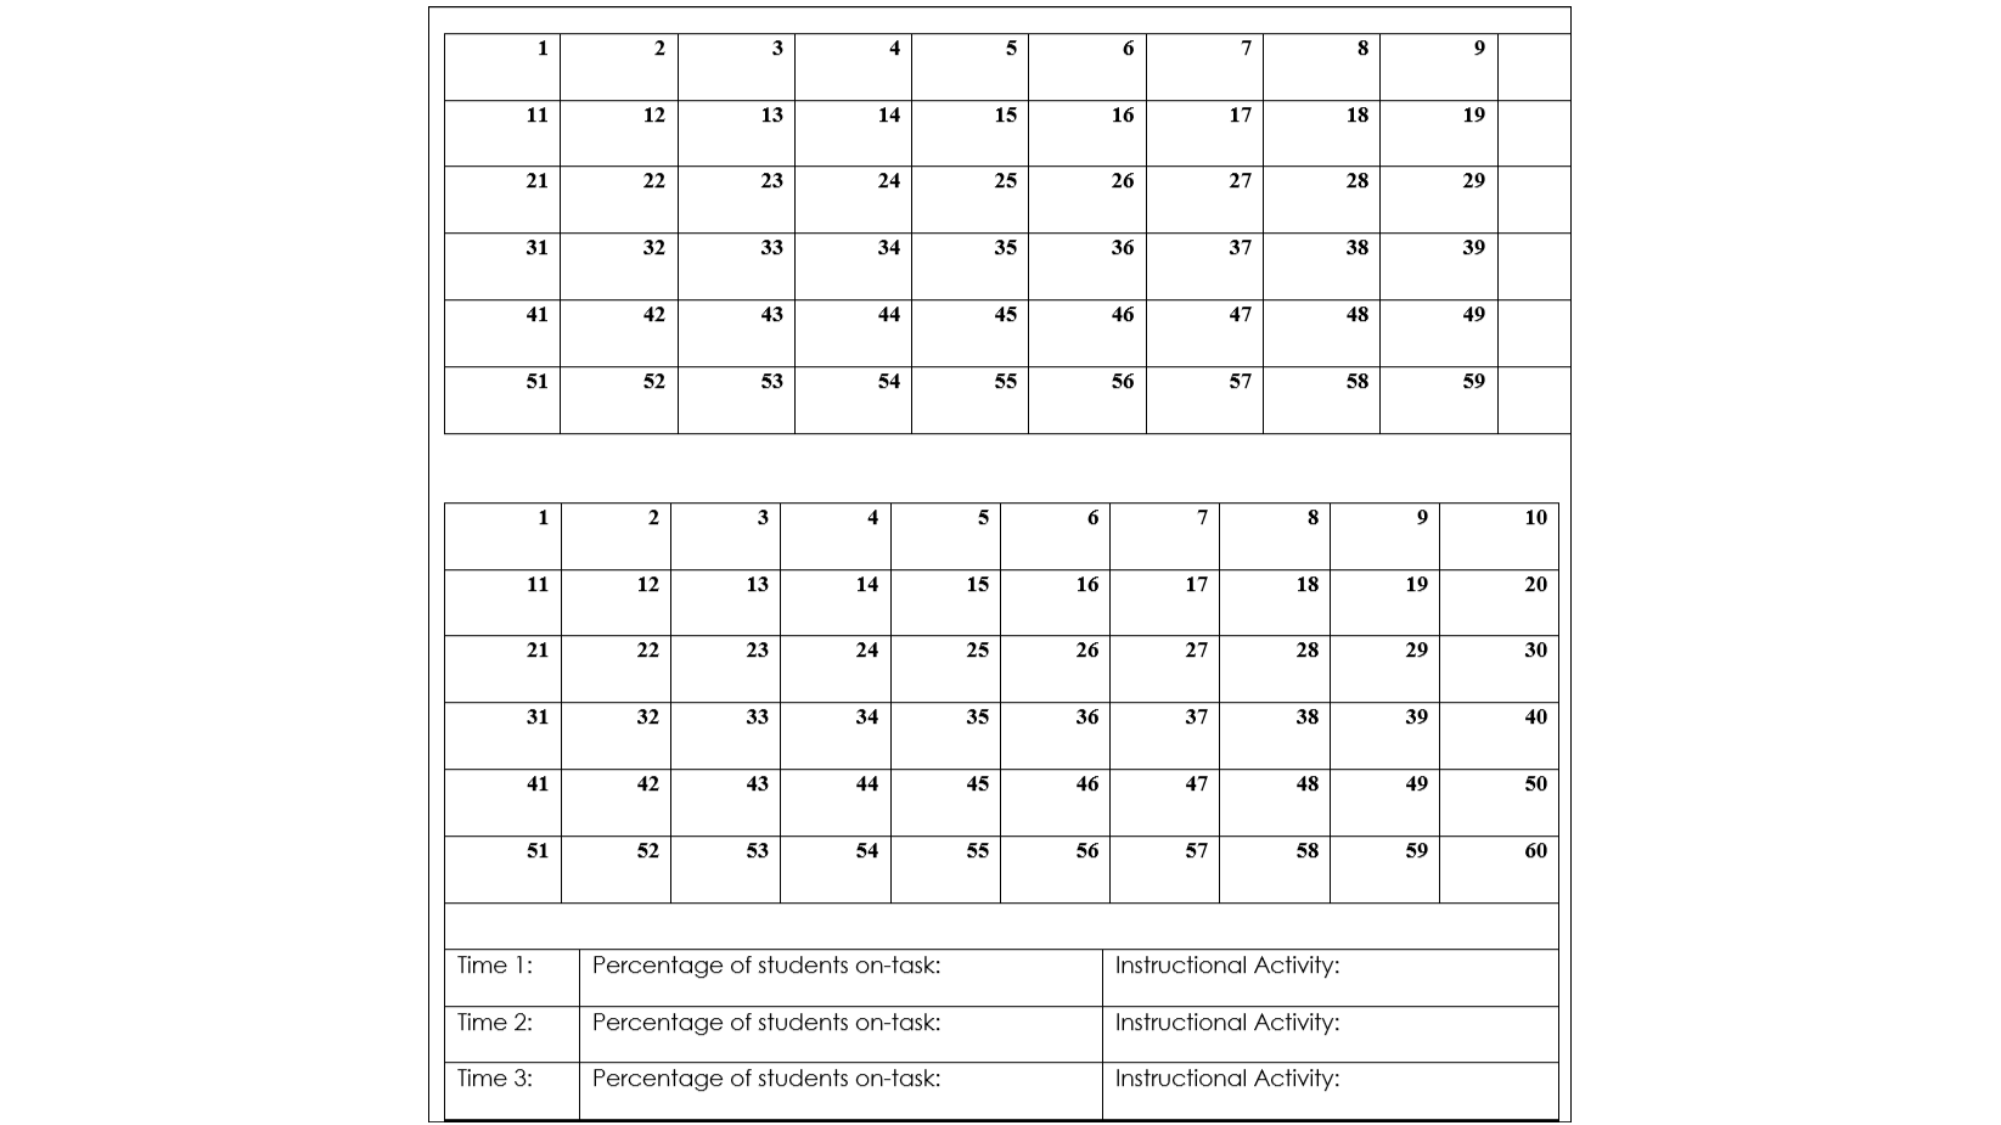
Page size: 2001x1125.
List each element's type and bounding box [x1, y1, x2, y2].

picture [421, 0, 1579, 1125]
